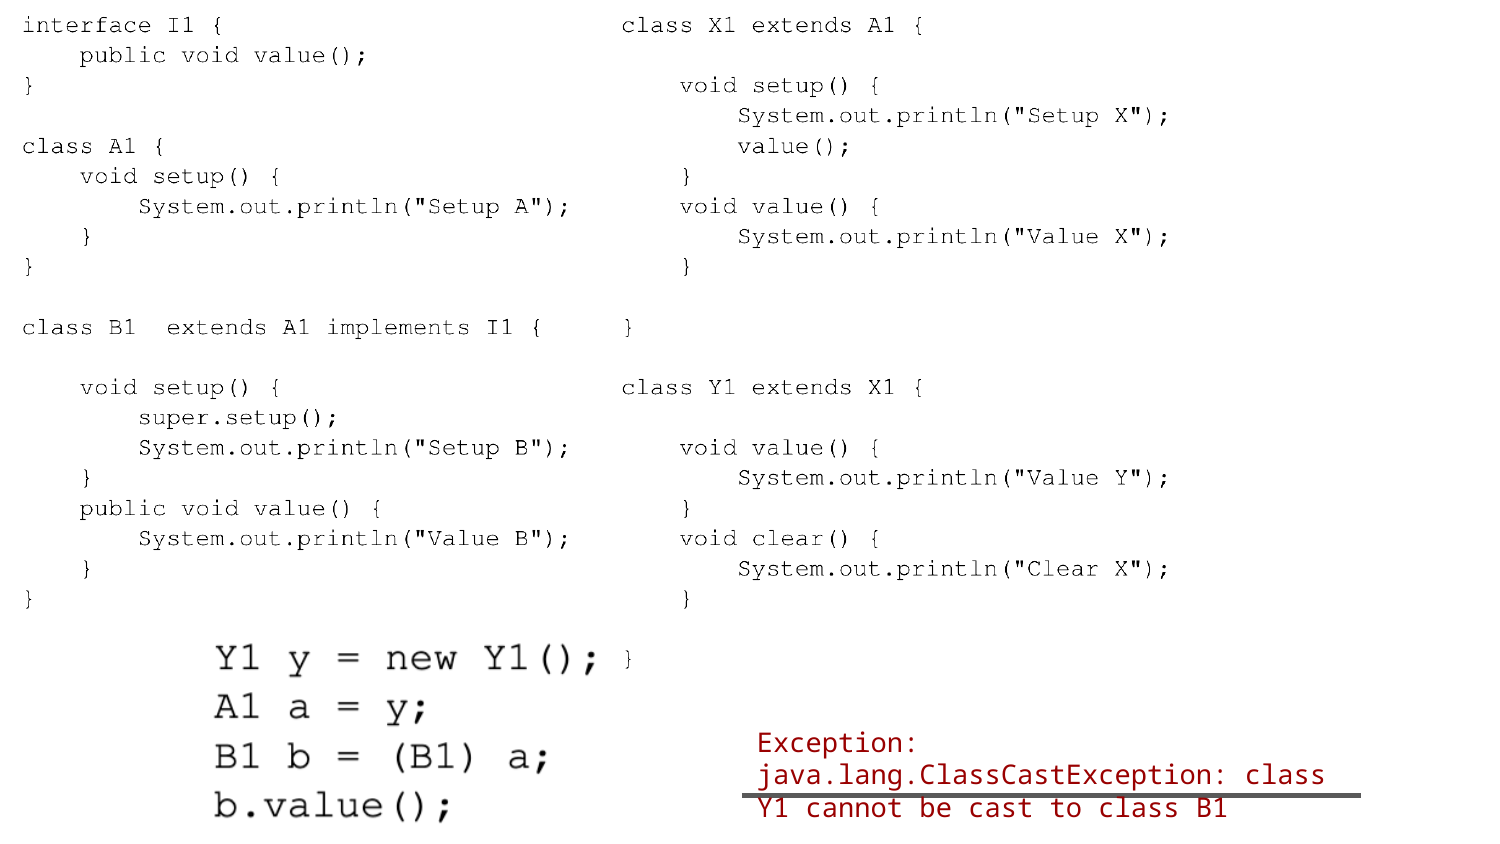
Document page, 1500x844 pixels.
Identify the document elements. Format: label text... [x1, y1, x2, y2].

text_box Exception: java.lang.ClassCastException: class Y1 cannot be cast to class B1 [741, 709, 1371, 784]
picture [0, 7, 1220, 836]
